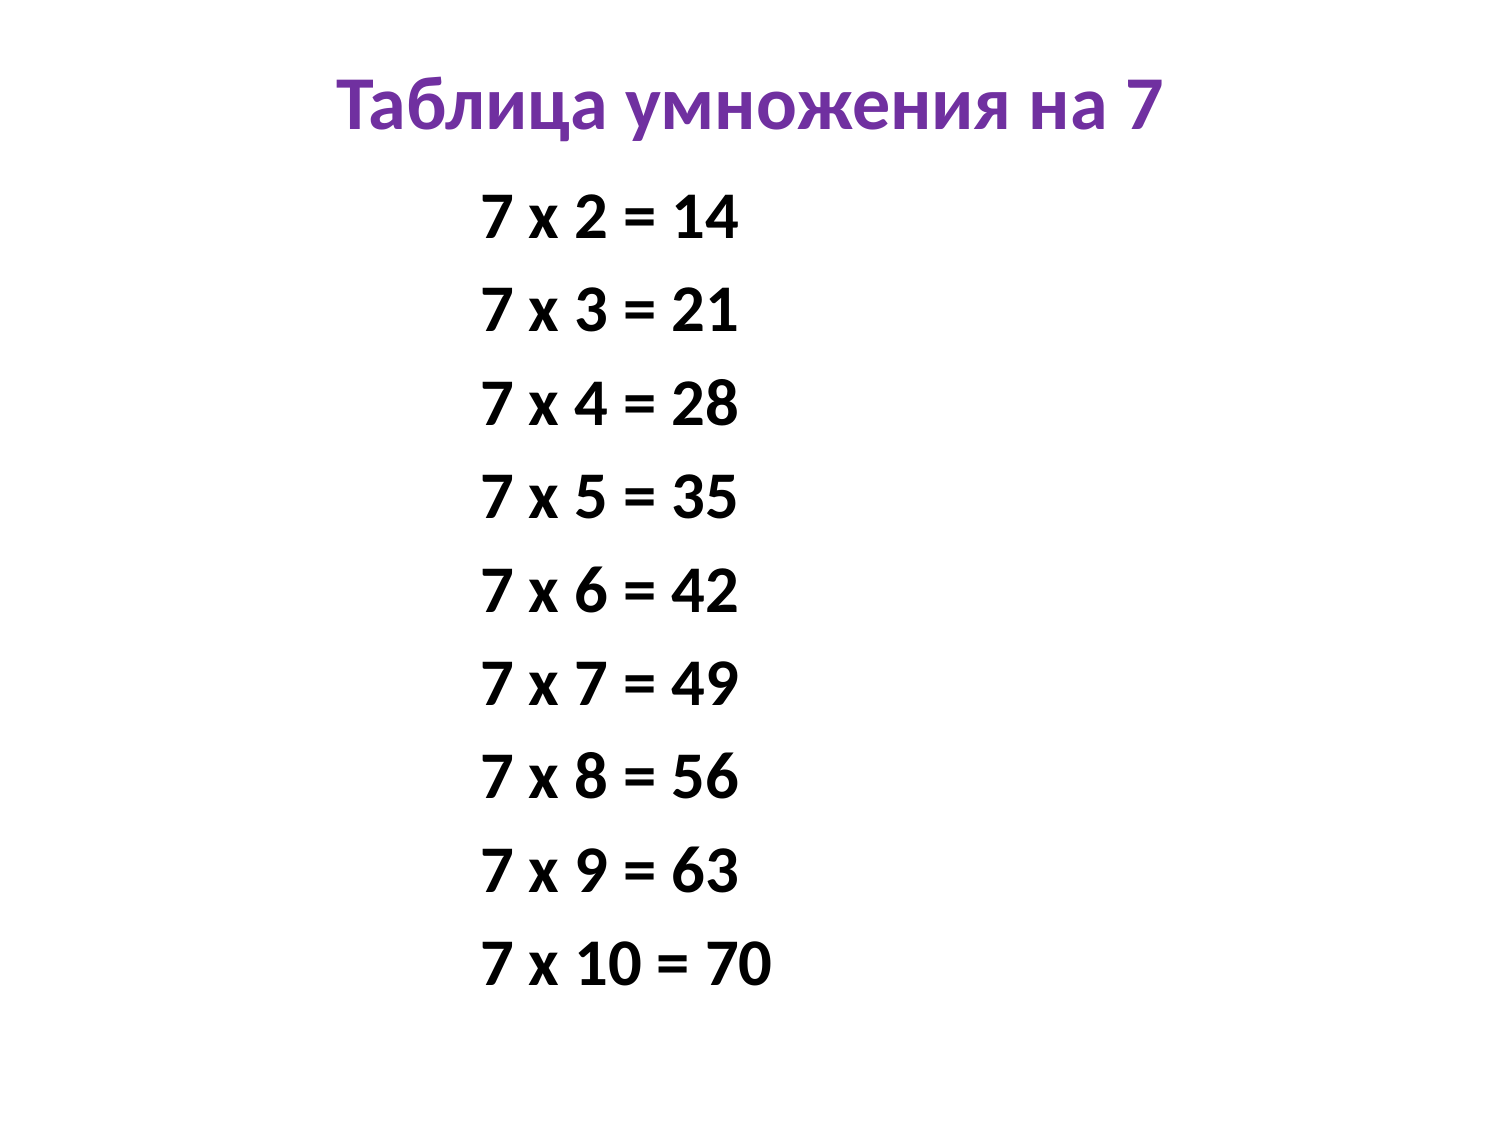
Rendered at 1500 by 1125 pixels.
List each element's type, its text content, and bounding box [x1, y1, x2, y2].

title Таблица умножения на 7 [75, 45, 1425, 153]
list 7 х 2 = 14 7 х 3 = 21 7 х 4 = 28 7 х 5 = 35 7 х 6 = 42 7 х 7 = 49 7 х 8 = 56 7 х 9 = 63 7 х 10 = 70 [75, 164, 1425, 1055]
